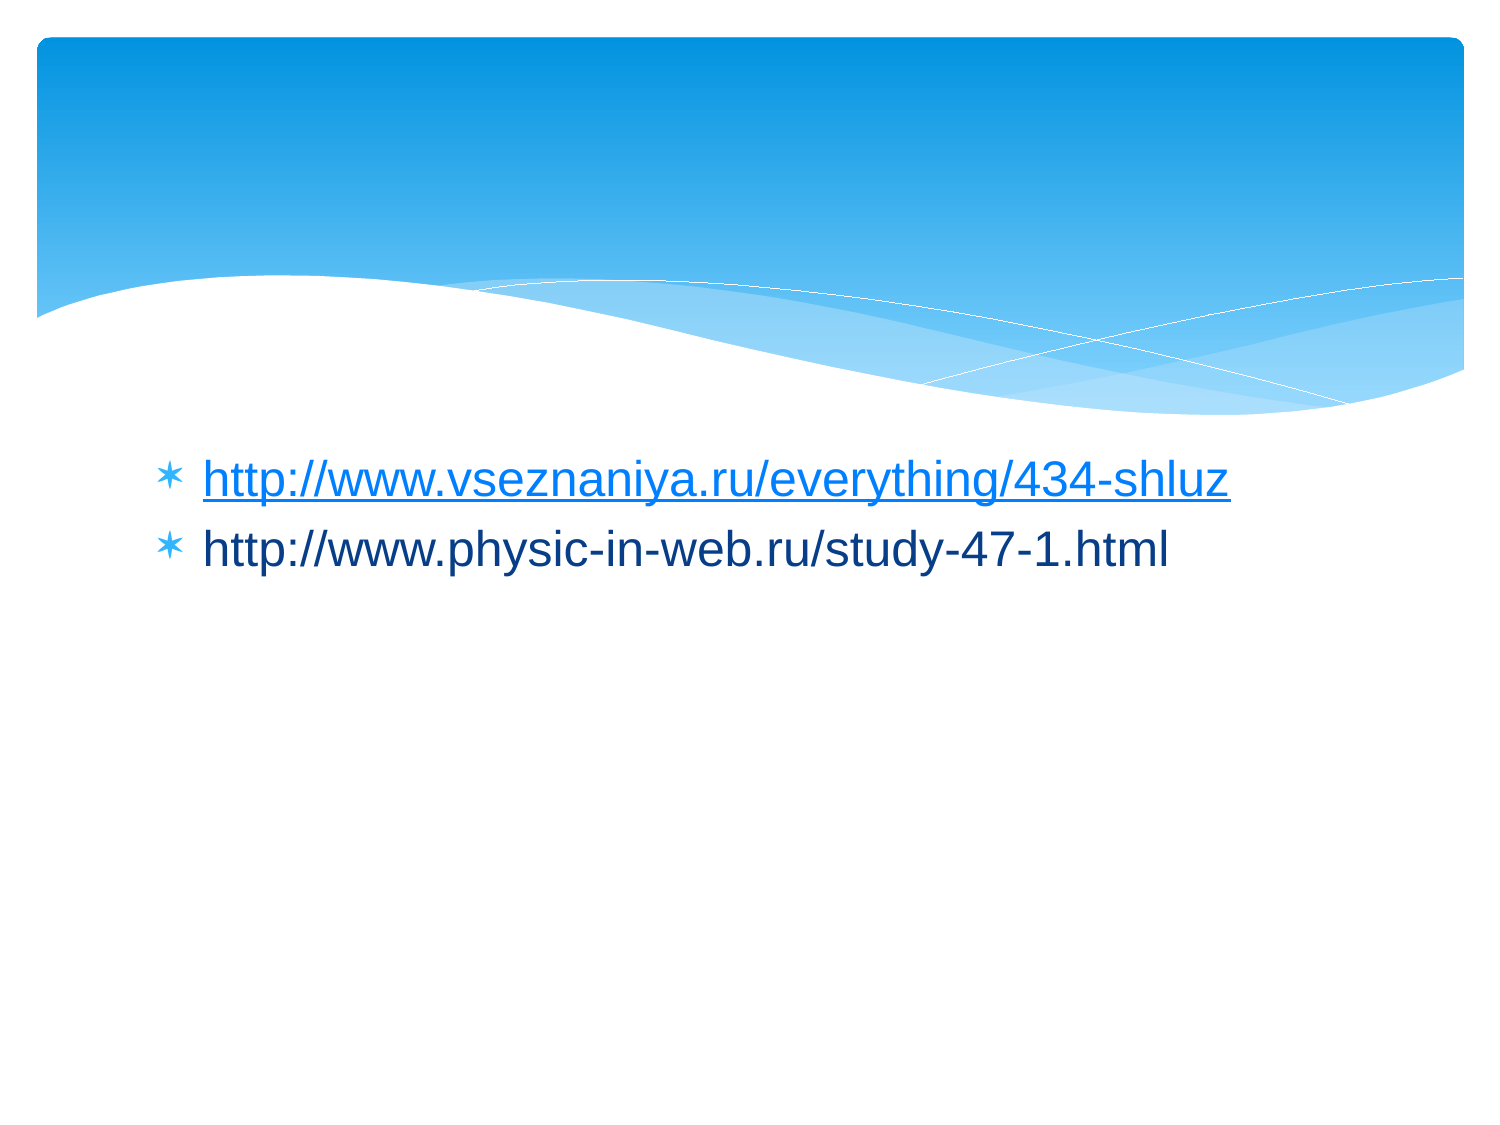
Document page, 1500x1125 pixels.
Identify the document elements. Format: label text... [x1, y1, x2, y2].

list http://www.vseznaniya.ru/everything/434-shluz http://www.physic-in-web.ru/study-47-1.html [142, 438, 1359, 1006]
